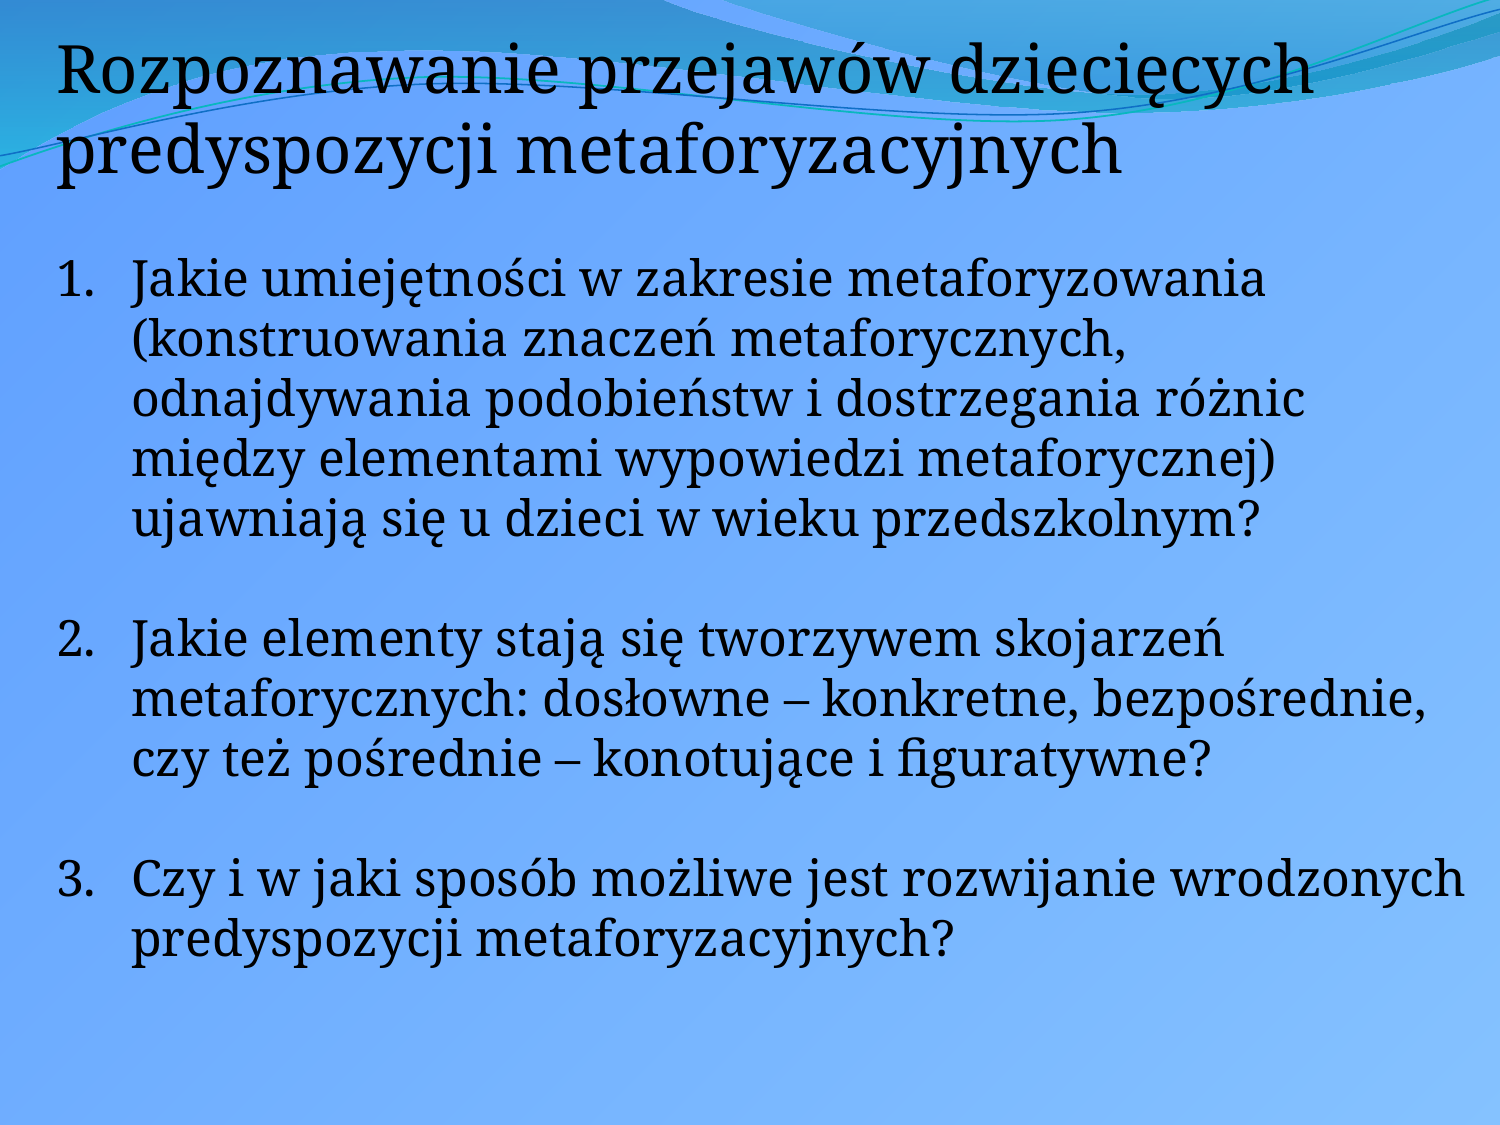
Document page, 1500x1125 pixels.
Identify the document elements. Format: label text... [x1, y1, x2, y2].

text_box Rozpoznawanie przejawów dziecięcych predyspozycji metaforyzacyjnych Jakie umiejętności w zakresie metaforyzowania (konstruowania znaczeń metaforycznych, odnajdywania podobieństw i dostrzegania różnic między elementami wypowiedzi metaforycznej) ujawniają się u dzieci w wieku przedszkolnym? Jakie elementy stają się tworzywem skojarzeń metaforycznych: dosłowne – konkretne, bezpośrednie, czy też pośrednie – konotujące i figuratywne? Czy i w jaki sposób możliwe jest rozwijanie wrodzonych predyspozycji metaforyzacyjnych? [41, 19, 1483, 1125]
